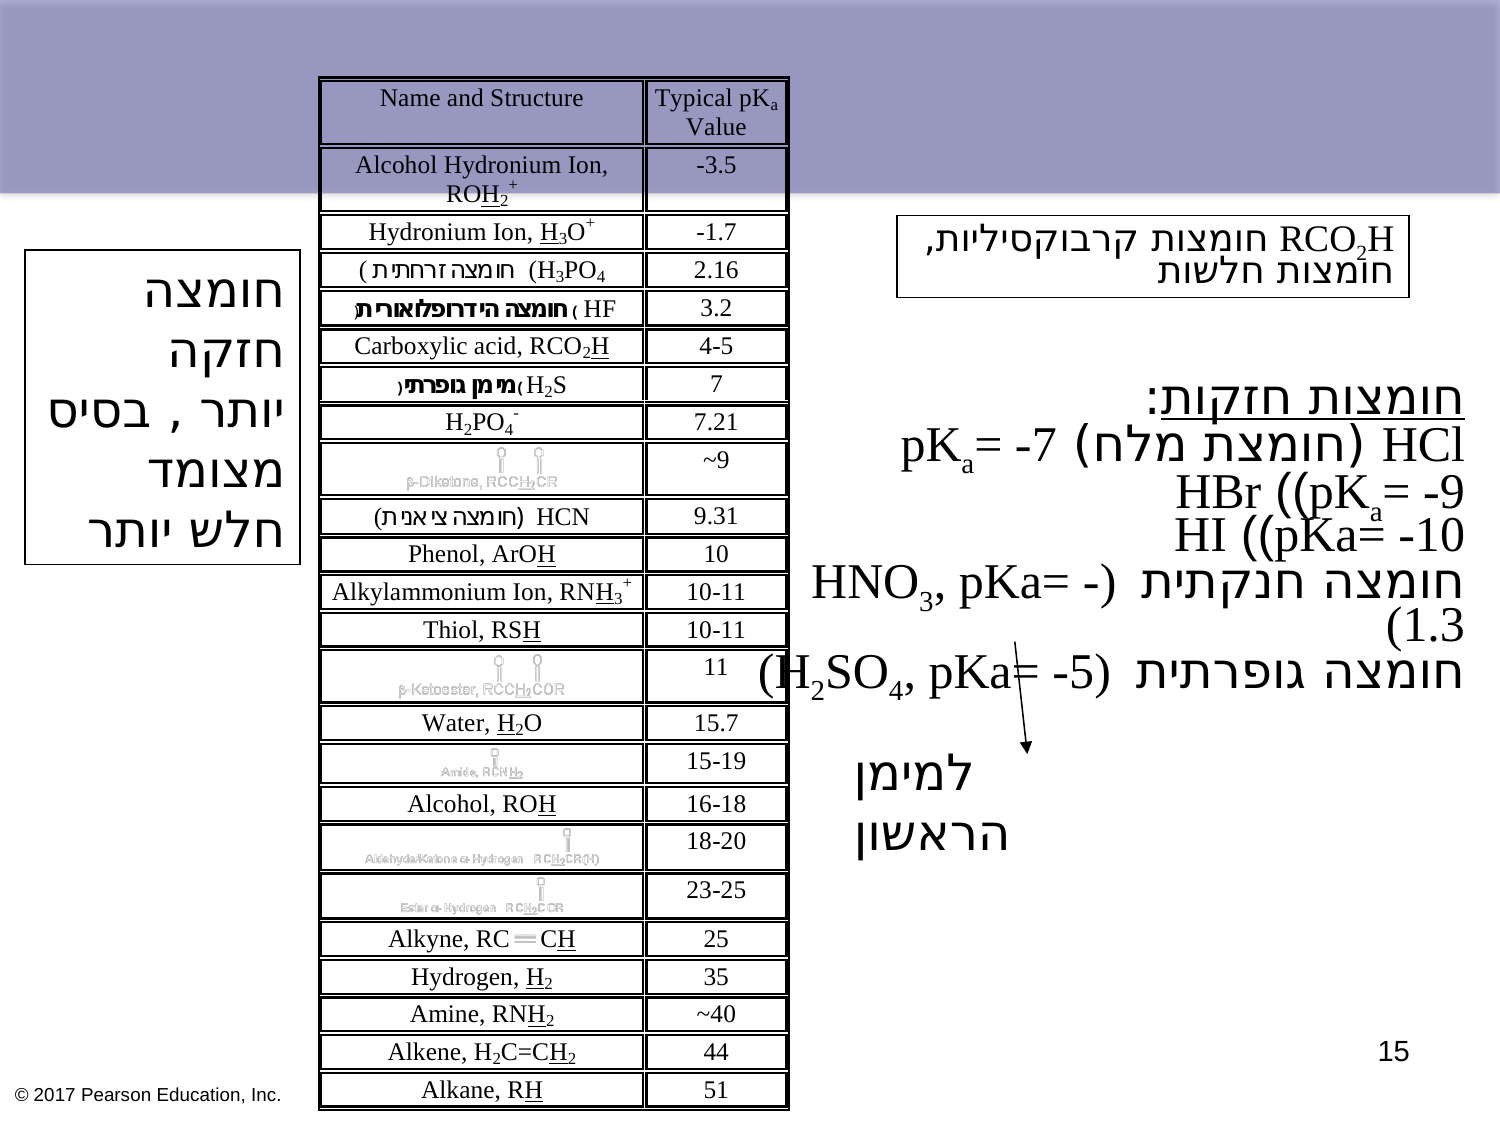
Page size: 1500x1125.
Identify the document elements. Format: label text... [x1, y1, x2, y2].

text_box RCO2H חומצות קרבוקסיליות, חומצות חלשות [896, 215, 1410, 298]
picture [215, 76, 891, 1125]
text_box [741, 373, 1480, 809]
text_box חומצה חזקה יותר , בסיס מצומד חלש יותר [24, 249, 210, 565]
slide_number 15 [1074, 1024, 1426, 1103]
